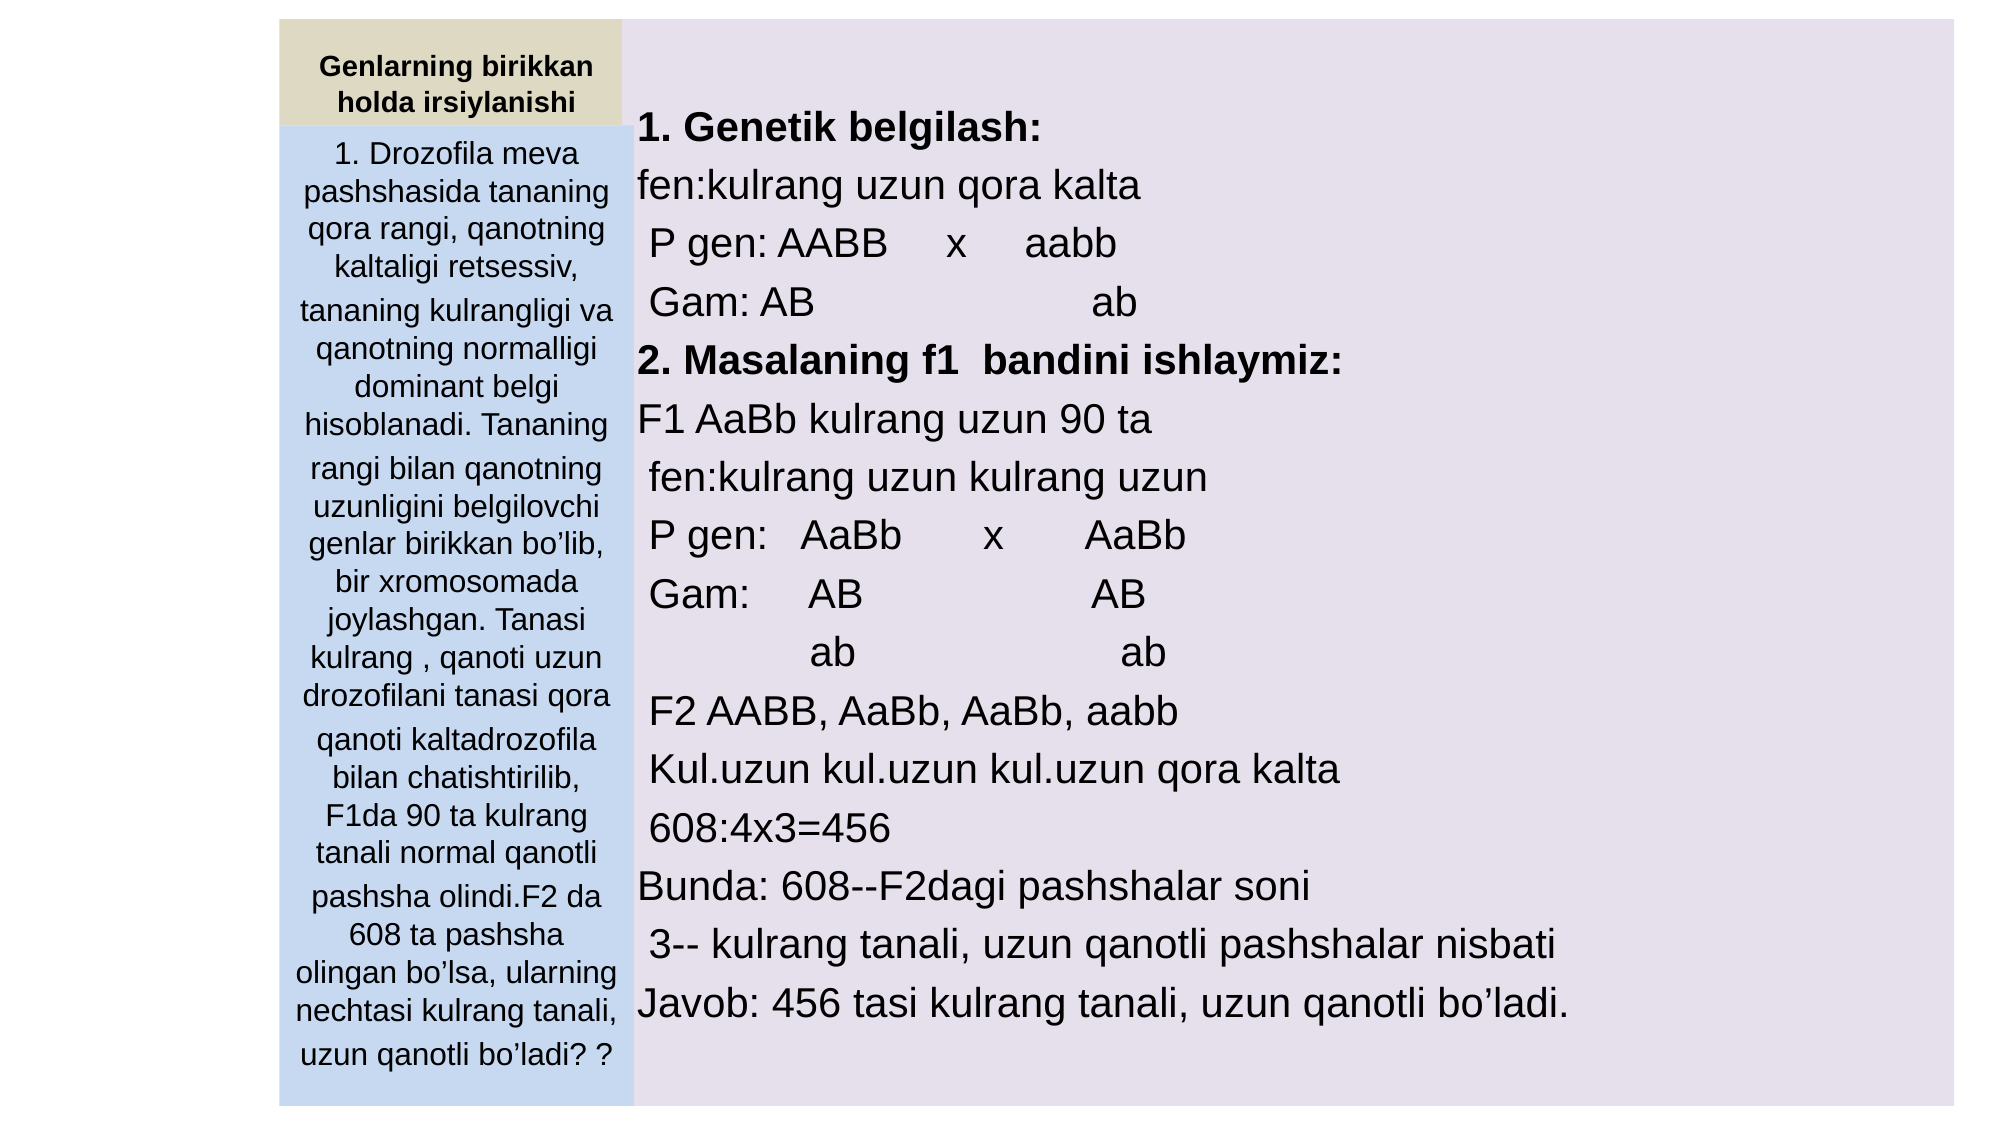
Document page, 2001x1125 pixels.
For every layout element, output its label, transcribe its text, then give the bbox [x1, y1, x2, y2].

list 1. Genetik belgilash: fen:kulrang uzun qora kalta P gen: AABB x aabb Gam: AB ab 2. Masalaning f1 bandini ishlaymiz: F1 AaBb kulrang uzun 90 ta fen:kulrang uzun kulrang uzun P gen: AaBb x AaBb Gam: AB AB ab ab F2 AABB, AaBb, AaBb, aabb Kul.uzun kul.uzun kul.uzun qora kalta 608:4x3=456 Bunda: 608--F2dagi pashshalar soni 3-- kulrang tanali, uzun qanotli pashshalar nisbati Javob: 456 tasi kulrang tanali, uzun qanotli bo’ladi. [622, 19, 1955, 1106]
list 1. Drozofila meva pashshasida tananing qora rangi, qanotning kaltaligi retsessiv, tananing kulrangligi va qanotning normalligi dominant belgi hisoblanadi. Tananing rangi bilan qanotning uzunligini belgilovchi genlar birikkan bo’lib, bir xromosomada joylashgan. Tanasi kulrang , qanoti uzun drozofilani tanasi qora qanoti kaltadrozofila bilan chatishtirilib, F1da 90 ta kulrang tanali normal qanotli pashsha olindi.F2 da 608 ta pashsha olingan bo’lsa, ularning nechtasi kulrang tanali, uzun qanotli bo’ladi? ? [279, 125, 634, 1106]
title Genlarning birikkan holda irsiylanishi [279, 19, 622, 125]
